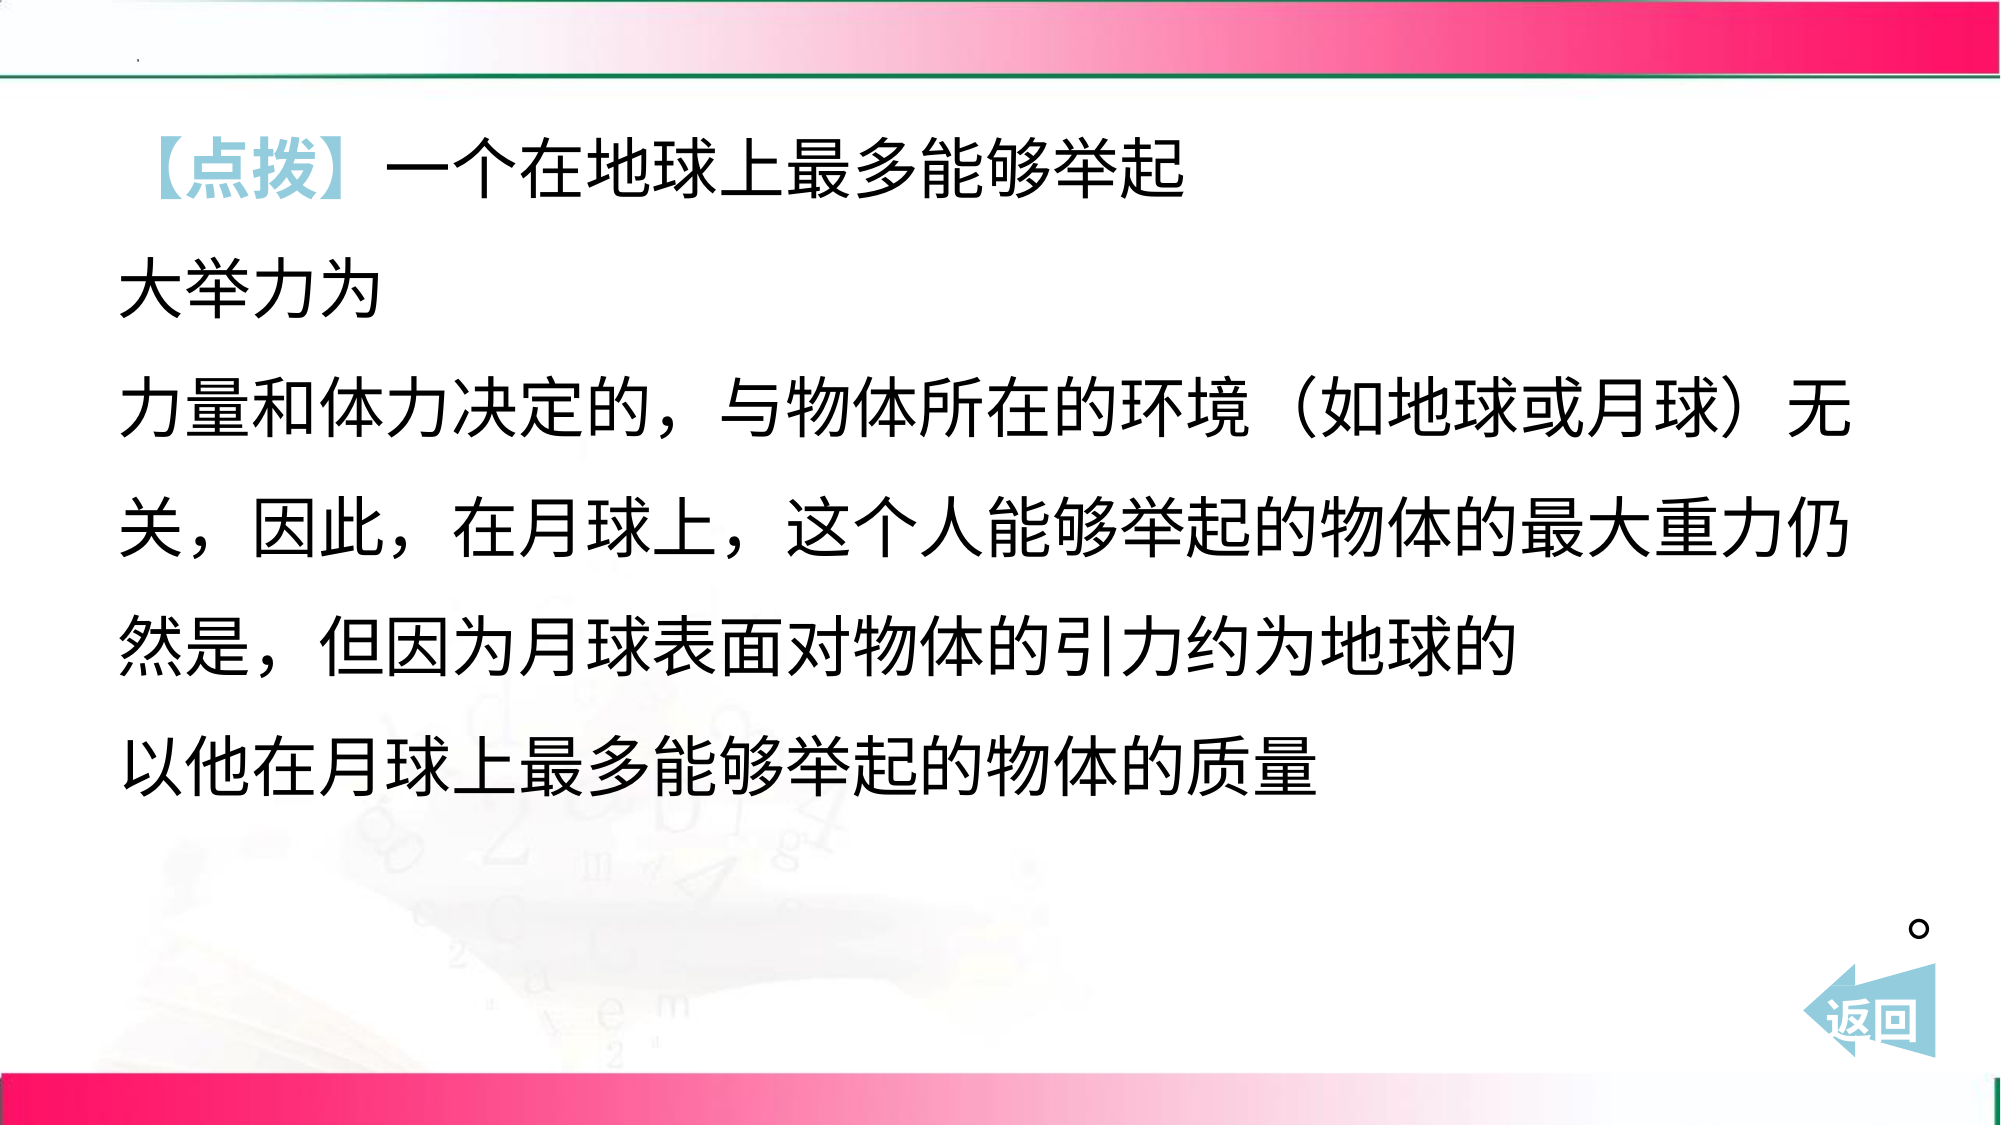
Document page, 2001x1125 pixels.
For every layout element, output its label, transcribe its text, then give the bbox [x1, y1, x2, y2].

text_box 返回 [1803, 963, 1936, 1058]
picture [0, 0, 2001, 1125]
